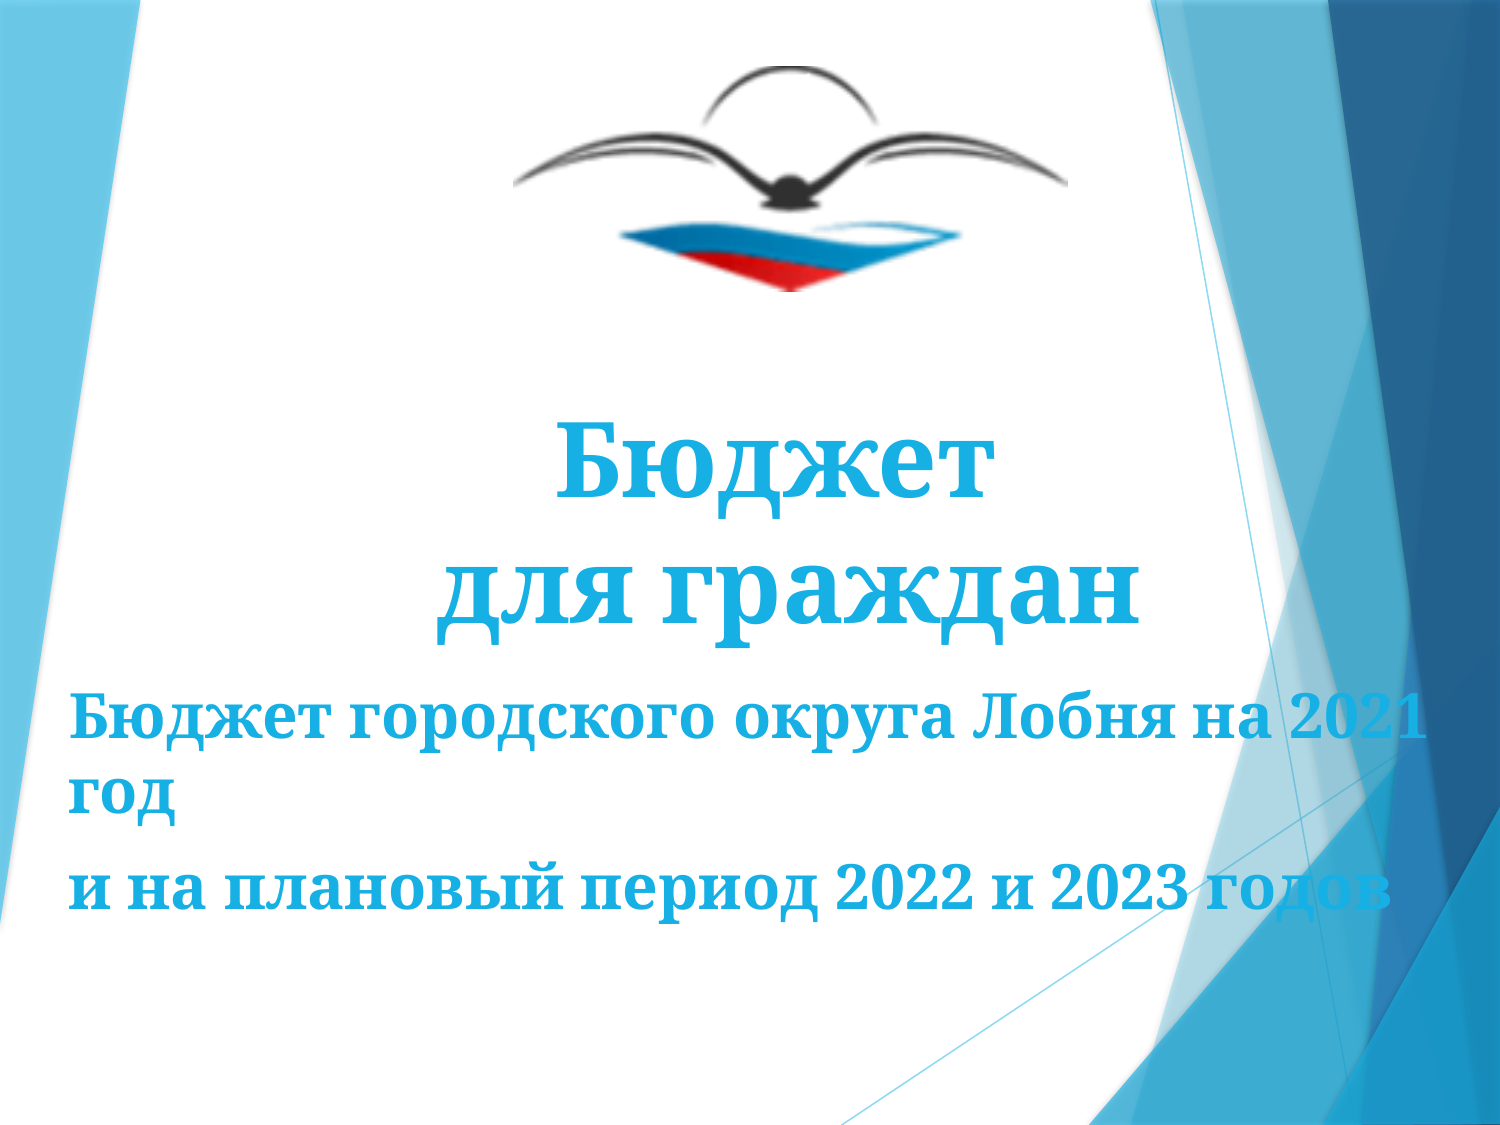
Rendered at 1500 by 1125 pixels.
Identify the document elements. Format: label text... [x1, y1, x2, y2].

title Бюджет для граждан [88, 385, 1462, 652]
subtitle Бюджет городского округа Лобня на 2021 год и на плановый период 2022 и 2023 годов [53, 668, 1447, 1058]
picture [513, 65, 1069, 293]
